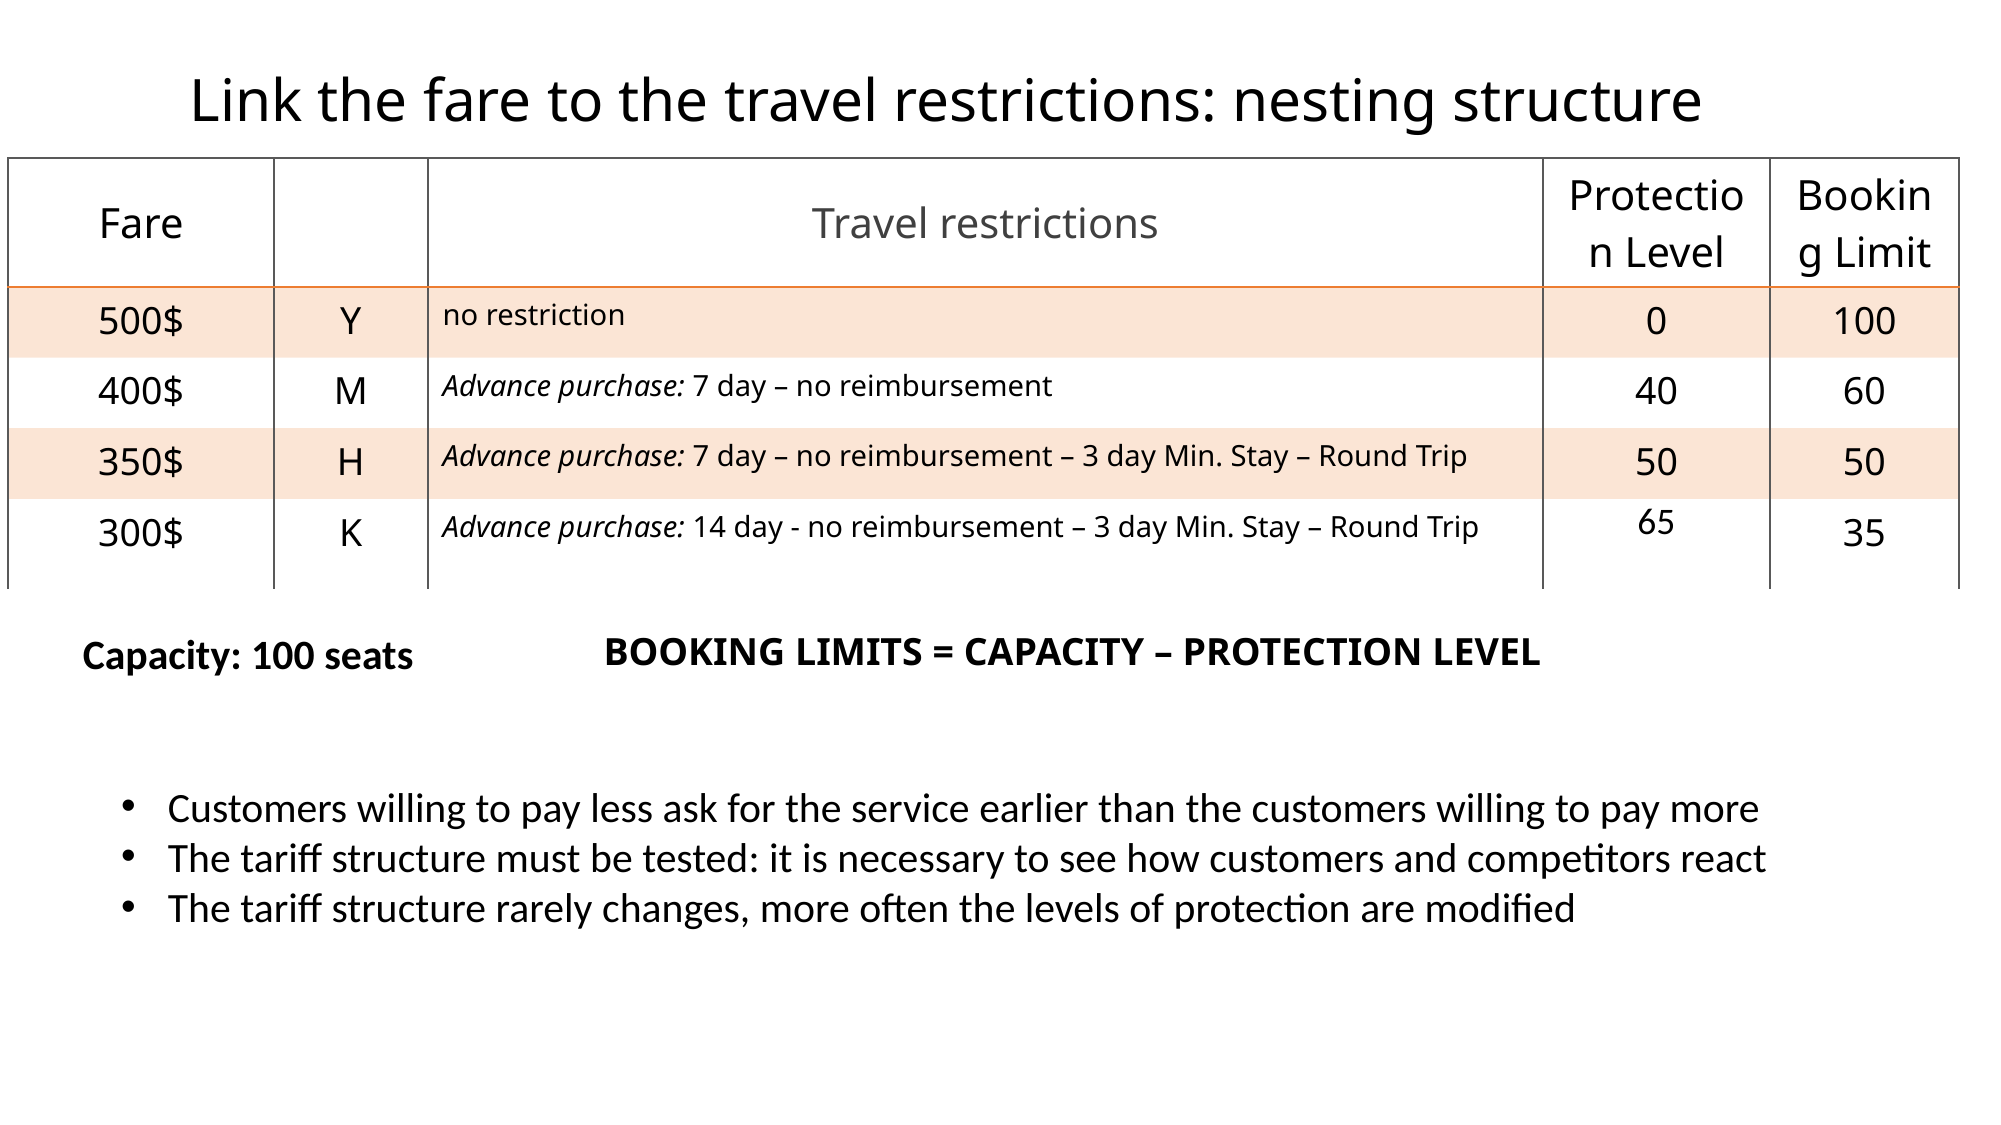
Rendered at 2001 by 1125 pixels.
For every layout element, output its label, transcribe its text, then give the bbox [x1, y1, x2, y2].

table_cell 0 [1544, 288, 1769, 358]
table_header [275, 159, 427, 286]
title Link the fare to the travel restrictions: nesting structure [174, 45, 1899, 157]
table_cell 65 [1544, 499, 1769, 589]
table_cell Advance purchase: 7 day – no reimbursement – 3 day Min. Stay – Round Trip [429, 428, 1542, 499]
table_cell 350$ [9, 428, 273, 499]
table_cell M [275, 358, 427, 428]
table_header Fare [9, 159, 273, 286]
table_cell Advance purchase: 7 day – no reimbursement [429, 358, 1542, 428]
text_box Capacity: 100 seats [68, 620, 546, 685]
table_cell no restriction [429, 288, 1542, 358]
table_cell H [275, 428, 427, 499]
table_cell 500$ [9, 288, 273, 358]
table_cell 300$ [9, 499, 273, 589]
text_box BOOKING LIMITS = CAPACITY – PROTECTION LEVEL [546, 620, 1710, 680]
table_cell K [275, 499, 427, 589]
table_cell 100 [1771, 288, 1958, 358]
table_cell 60 [1771, 358, 1958, 428]
table_header Travel restrictions [429, 159, 1542, 286]
table_cell 50 [1771, 428, 1958, 499]
table_cell Advance purchase: 14 day - no reimbursement – 3 day Min. Stay – Round Trip [429, 499, 1542, 589]
table_cell 40 [1544, 358, 1769, 428]
table_header Booking Limit [1771, 159, 1958, 286]
text_box Customers willing to pay less ask for the service earlier than the customers willing to pay more The tariff structure must be tested: it is necessary to see how customers and competitors react The tariff structure rarely changes, more often the levels of protection are modified [106, 773, 1863, 938]
table_cell 35 [1771, 499, 1958, 589]
table_cell 50 [1544, 428, 1769, 499]
table_cell 400$ [9, 358, 273, 428]
table_cell Y [275, 288, 427, 358]
table_header Protection Level [1544, 159, 1769, 286]
